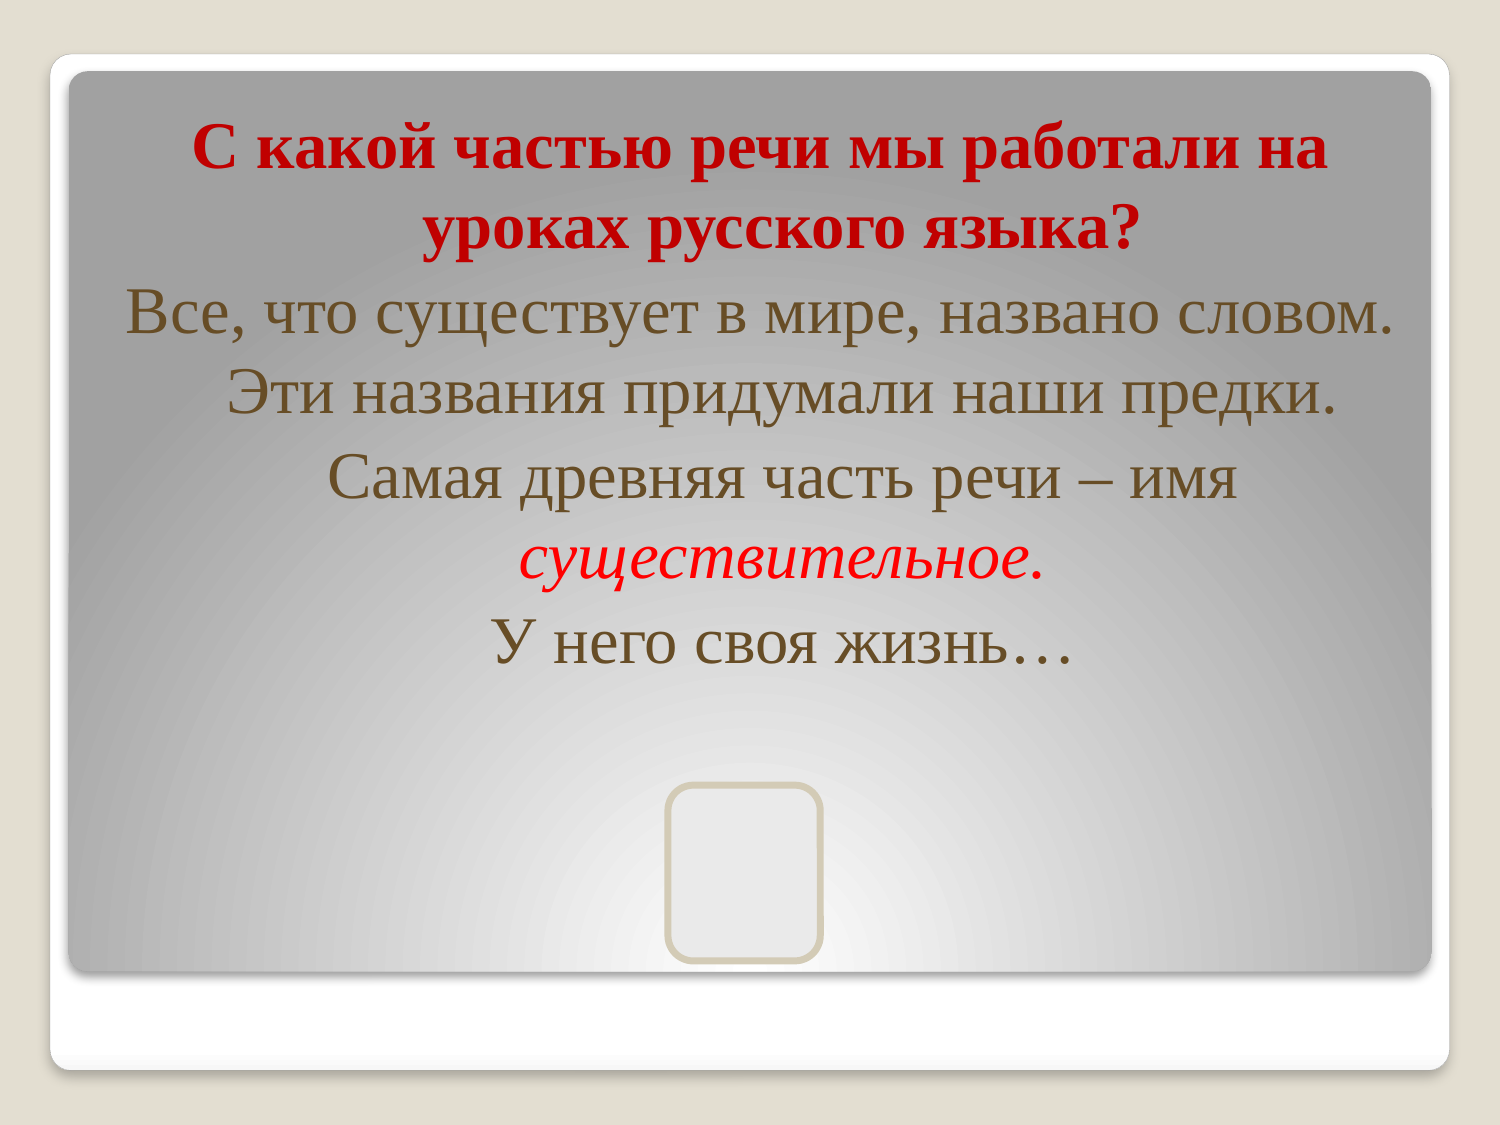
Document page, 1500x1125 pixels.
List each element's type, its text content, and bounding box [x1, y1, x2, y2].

text_box [664, 781, 824, 965]
list С какой частью речи мы работали на уроках русского языка? Все, что существует в мире, названо словом. Эти названия придумали наши предки. Самая древняя часть речи – имя существительное. У него своя жизнь… [82, 86, 1425, 692]
title ? [82, 692, 1425, 990]
